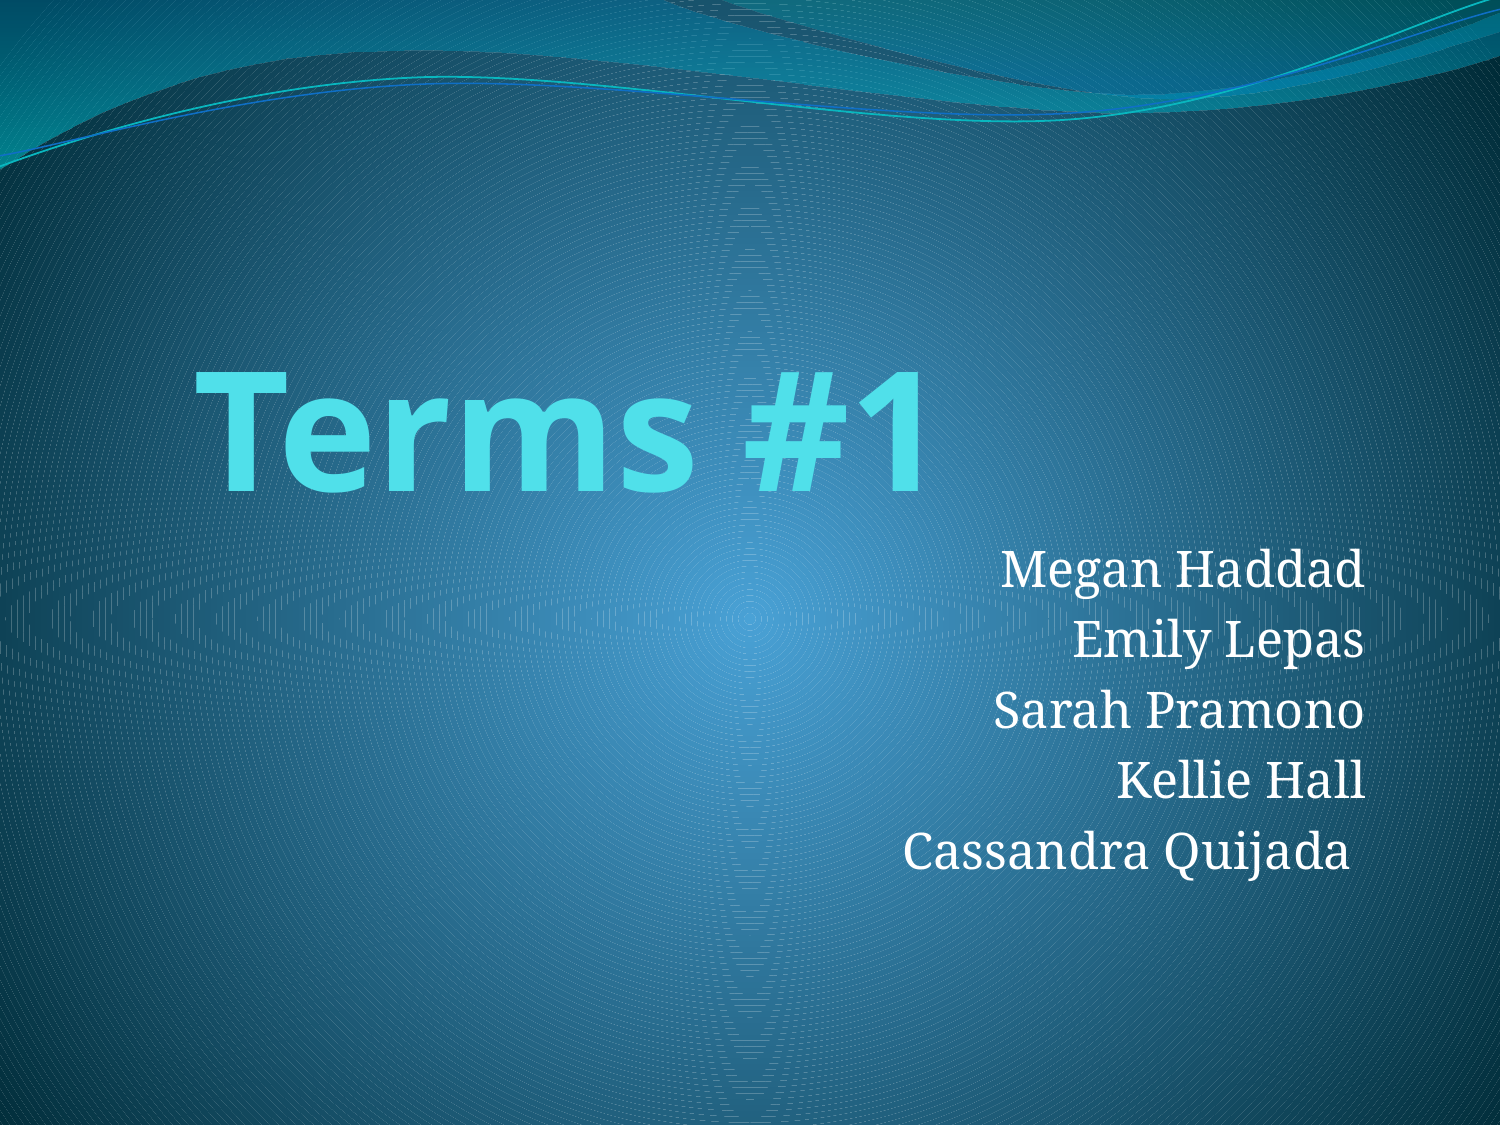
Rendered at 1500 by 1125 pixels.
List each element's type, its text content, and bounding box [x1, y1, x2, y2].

subtitle Megan Haddad Emily Lepas Sarah Pramono Kellie Hall Cassandra Quijada [87, 529, 1376, 888]
title Terms #1 [87, 224, 1376, 525]
